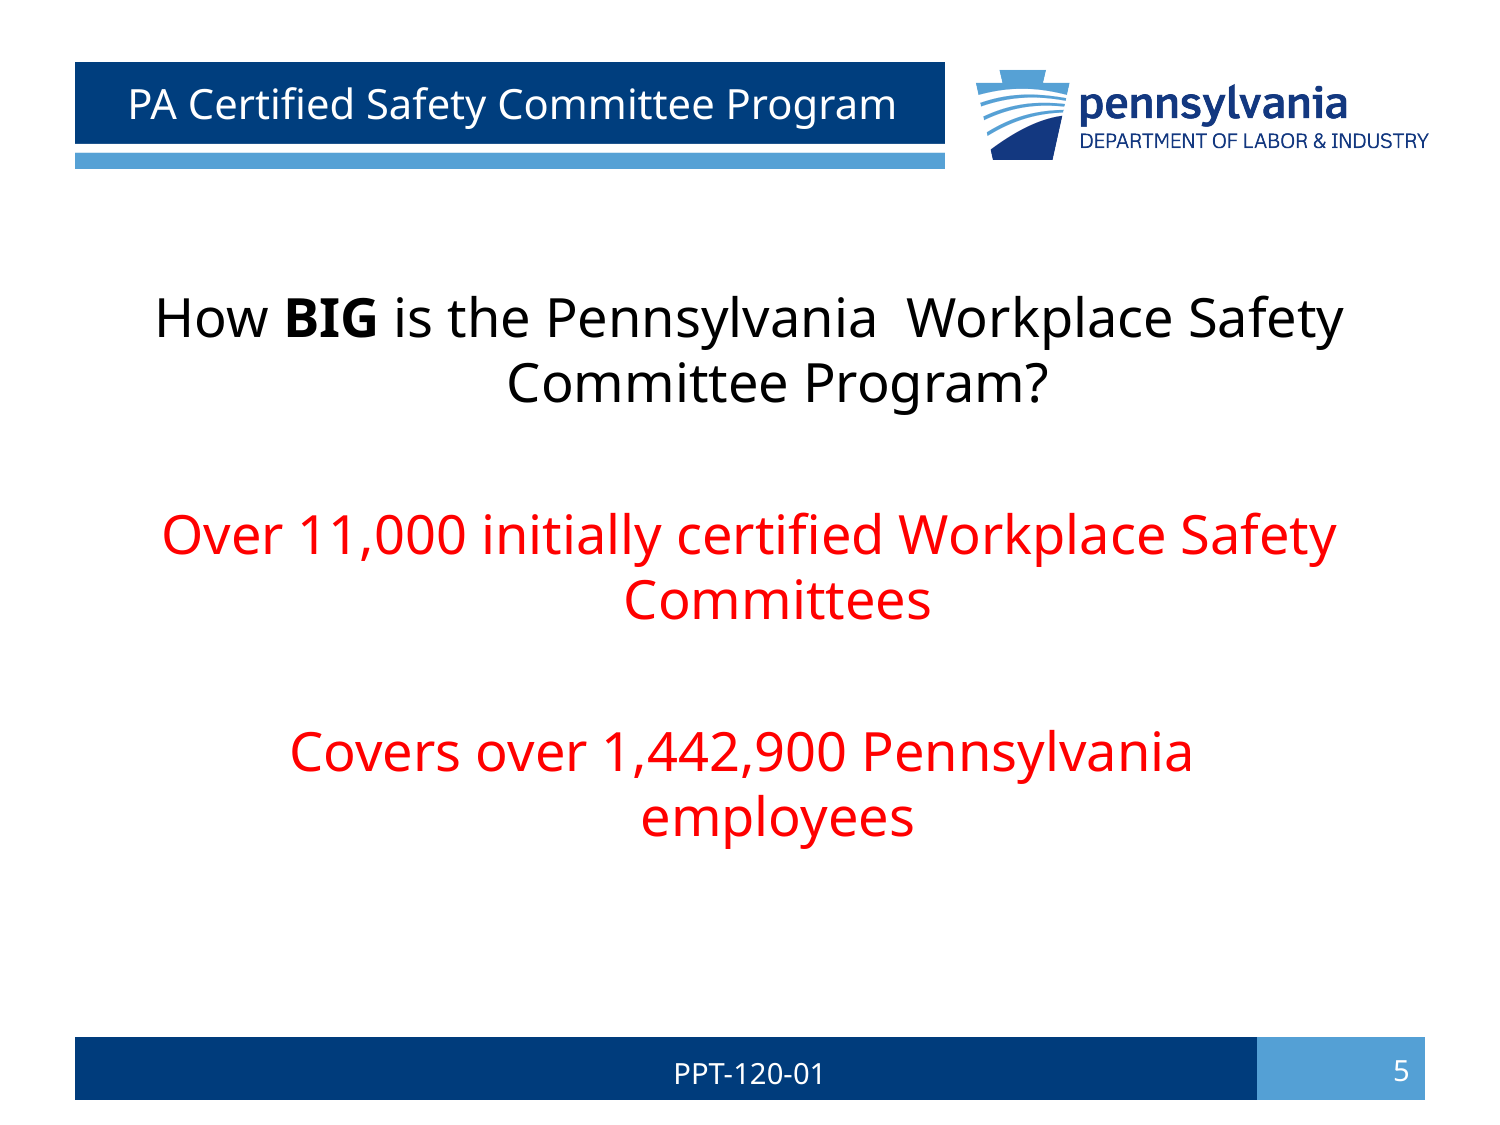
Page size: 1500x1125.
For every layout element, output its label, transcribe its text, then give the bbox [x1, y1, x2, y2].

title PA Certified Safety Committee Program [75, 1, 950, 205]
footer PPT-120-01 [512, 1042, 988, 1103]
slide_number 5 [1074, 1042, 1425, 1103]
picture [75, 1037, 1425, 1100]
text_box How BIG is the Pennsylvania Workplace Safety Committee Program? Over 11,000 initially certified Workplace Safety Committees Covers over 1,442,900 Pennsylvania employees [87, 199, 1413, 1013]
picture [950, 62, 1429, 169]
